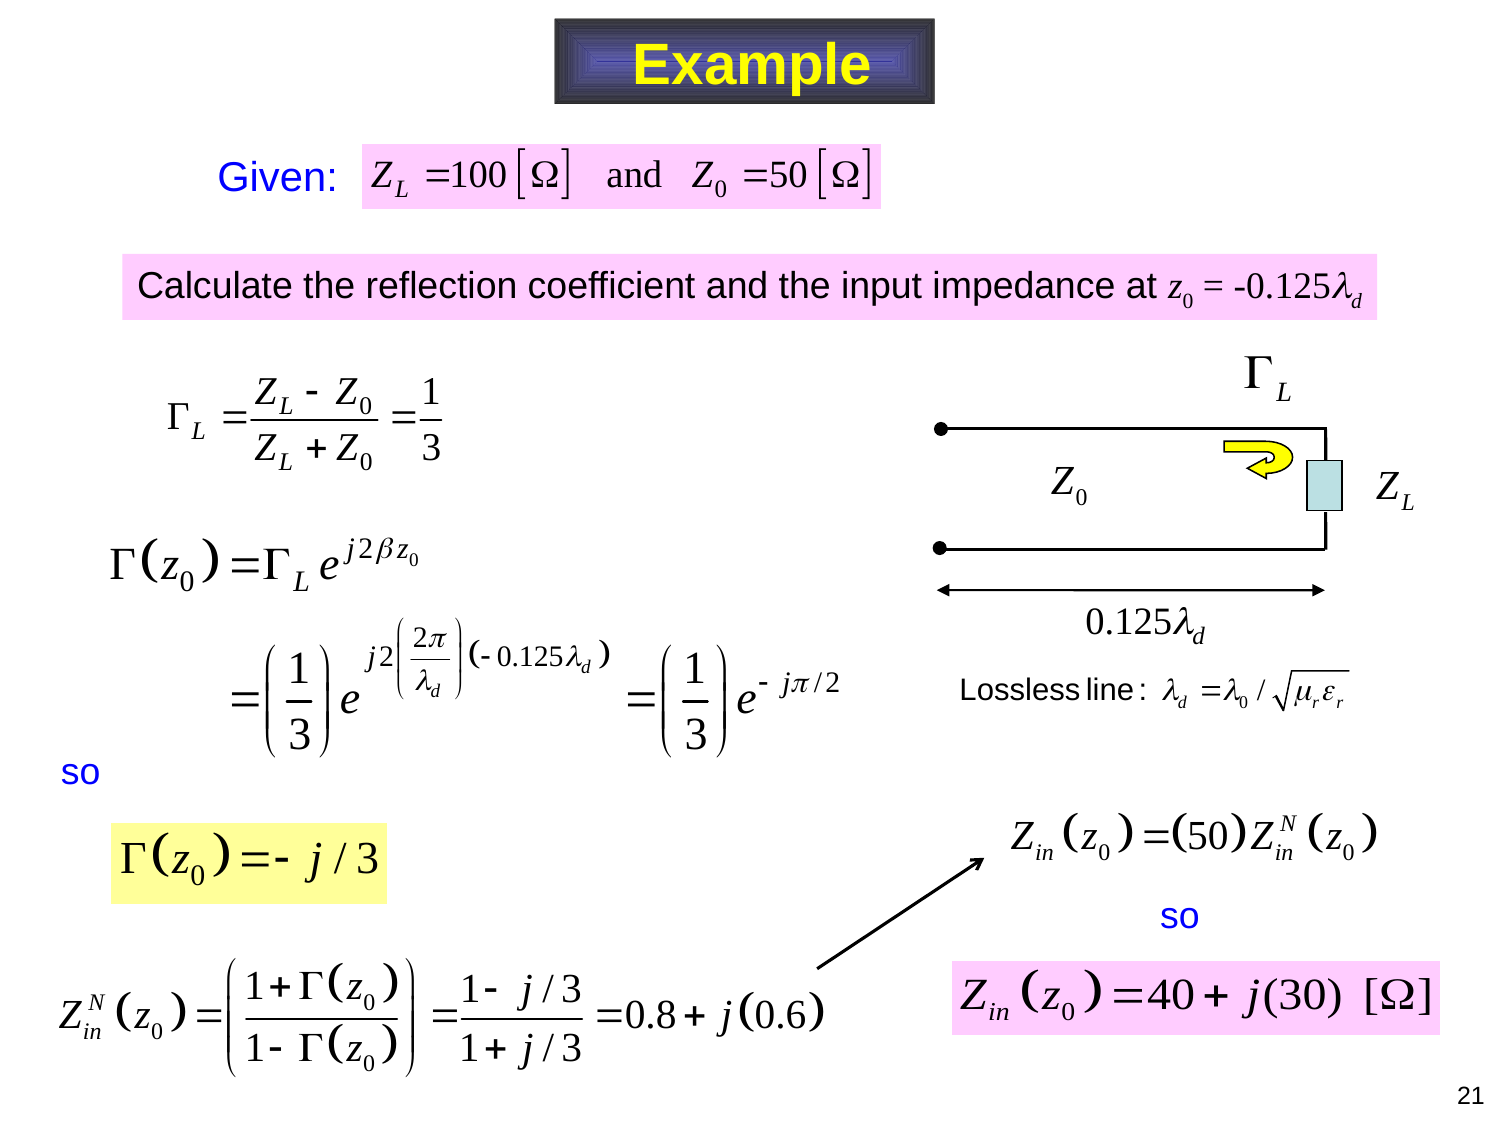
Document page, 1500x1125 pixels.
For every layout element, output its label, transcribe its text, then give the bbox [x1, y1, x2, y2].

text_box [110, 822, 388, 905]
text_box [99, 525, 853, 772]
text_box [158, 363, 452, 483]
text_box so [1145, 884, 1215, 944]
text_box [816, 857, 985, 970]
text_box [361, 144, 882, 209]
slide_number 21 [1149, 1065, 1500, 1125]
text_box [951, 960, 1441, 1036]
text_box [1003, 804, 1381, 874]
text_box Given: [202, 141, 353, 207]
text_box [956, 664, 1356, 719]
text_box Example [554, 18, 935, 104]
text_box so [46, 739, 116, 800]
text_box Calculate the reflection coefficient and the input impedance at z0 = -0.125d [122, 253, 1378, 320]
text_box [51, 949, 830, 1088]
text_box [933, 340, 1425, 657]
